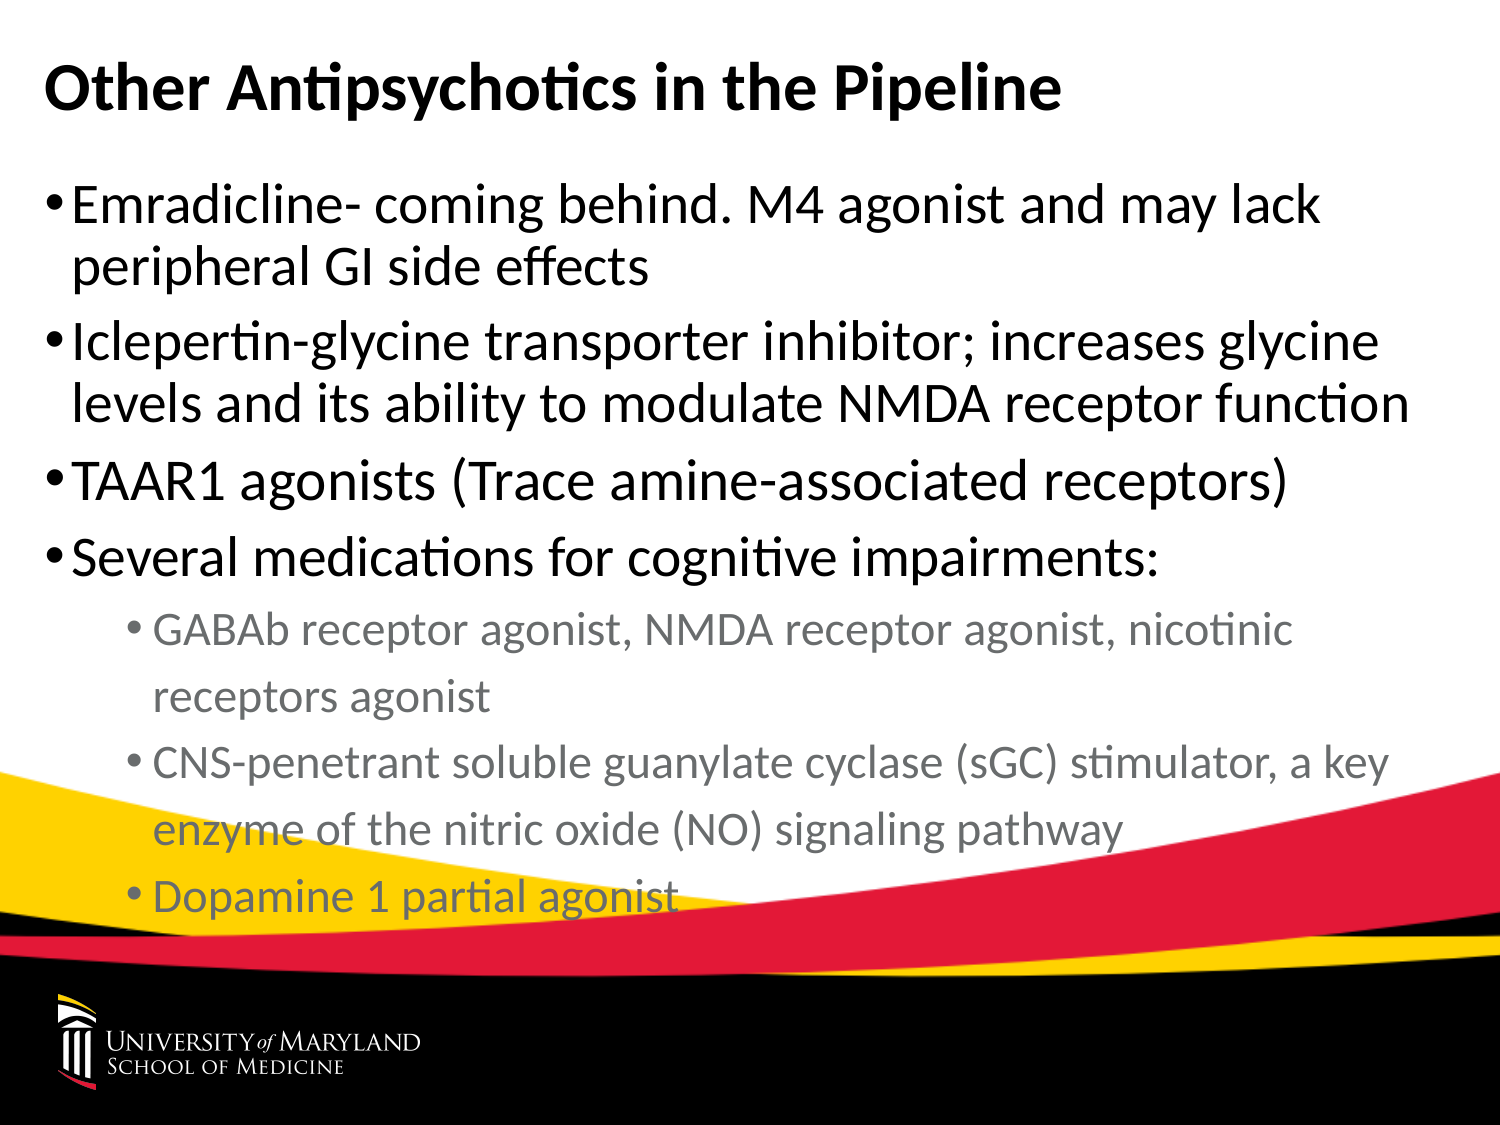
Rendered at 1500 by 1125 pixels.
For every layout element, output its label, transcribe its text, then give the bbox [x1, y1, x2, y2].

picture [58, 994, 420, 1090]
list Emradicline- coming behind. M4 agonist and may lack peripheral GI side effects Iclepertin-glycine transporter inhibitor; increases glycine levels and its ability to modulate NMDA receptor function TAAR1 agonists (Trace amine-associated receptors) Several medications for cognitive impairments: GABAb receptor agonist, NMDA receptor agonist, nicotinic receptors agonist CNS-penetrant soluble guanylate cyclase (sGC) stimulator, a key enzyme of the nitric oxide (NO) signaling pathway Dopamine 1 partial agonist [29, 166, 1471, 930]
title Other Antipsychotics in the Pipeline [29, 0, 1324, 166]
